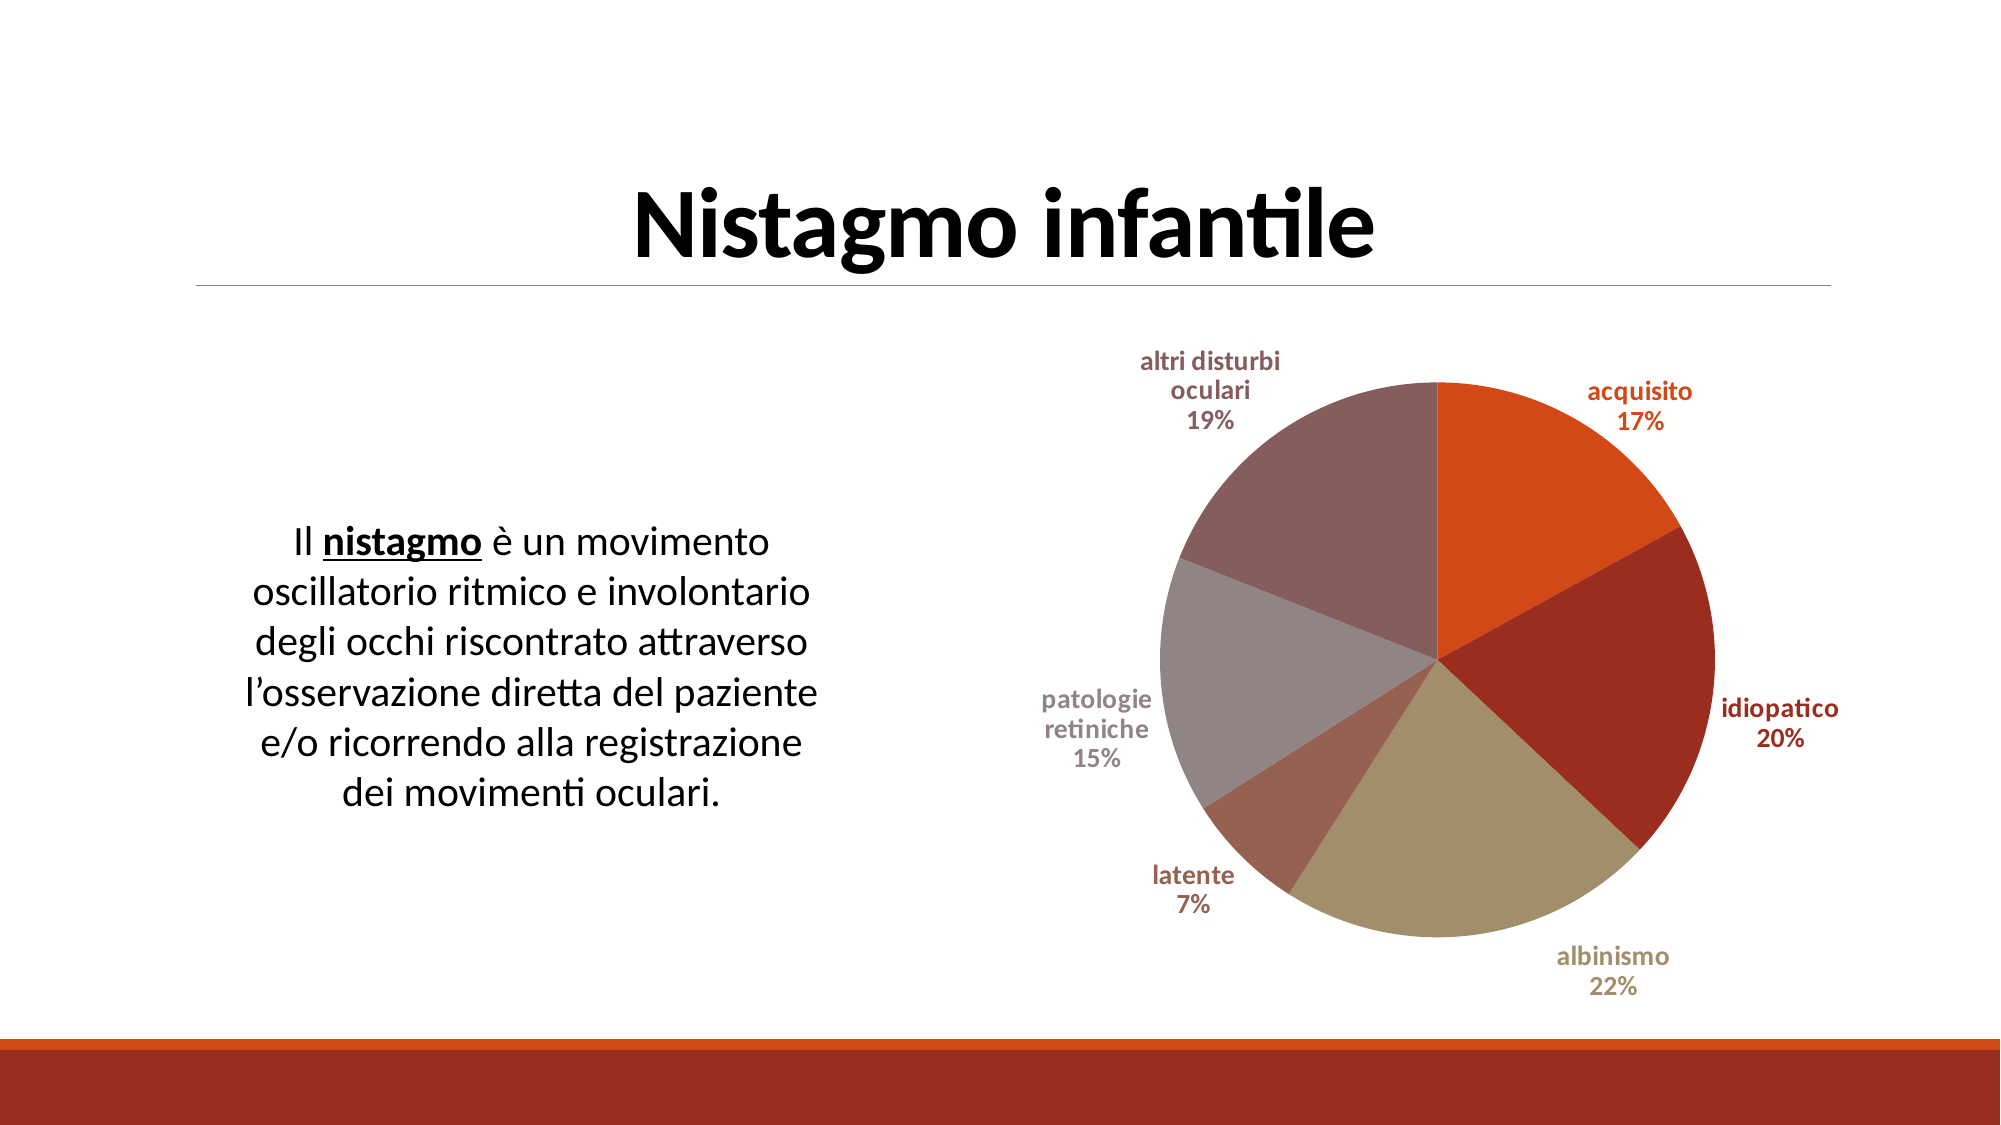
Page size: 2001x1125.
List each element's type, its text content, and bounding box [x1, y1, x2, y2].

chart [876, 322, 1896, 1019]
title Nistagmo infantile [180, 47, 1830, 285]
text_box Il nistagmo è un movimento oscillatorio ritmico e involontario degli occhi riscontrato attraverso l’osservazione diretta del paziente e/o ricorrendo alla registrazione dei movimenti oculari. [215, 506, 848, 872]
